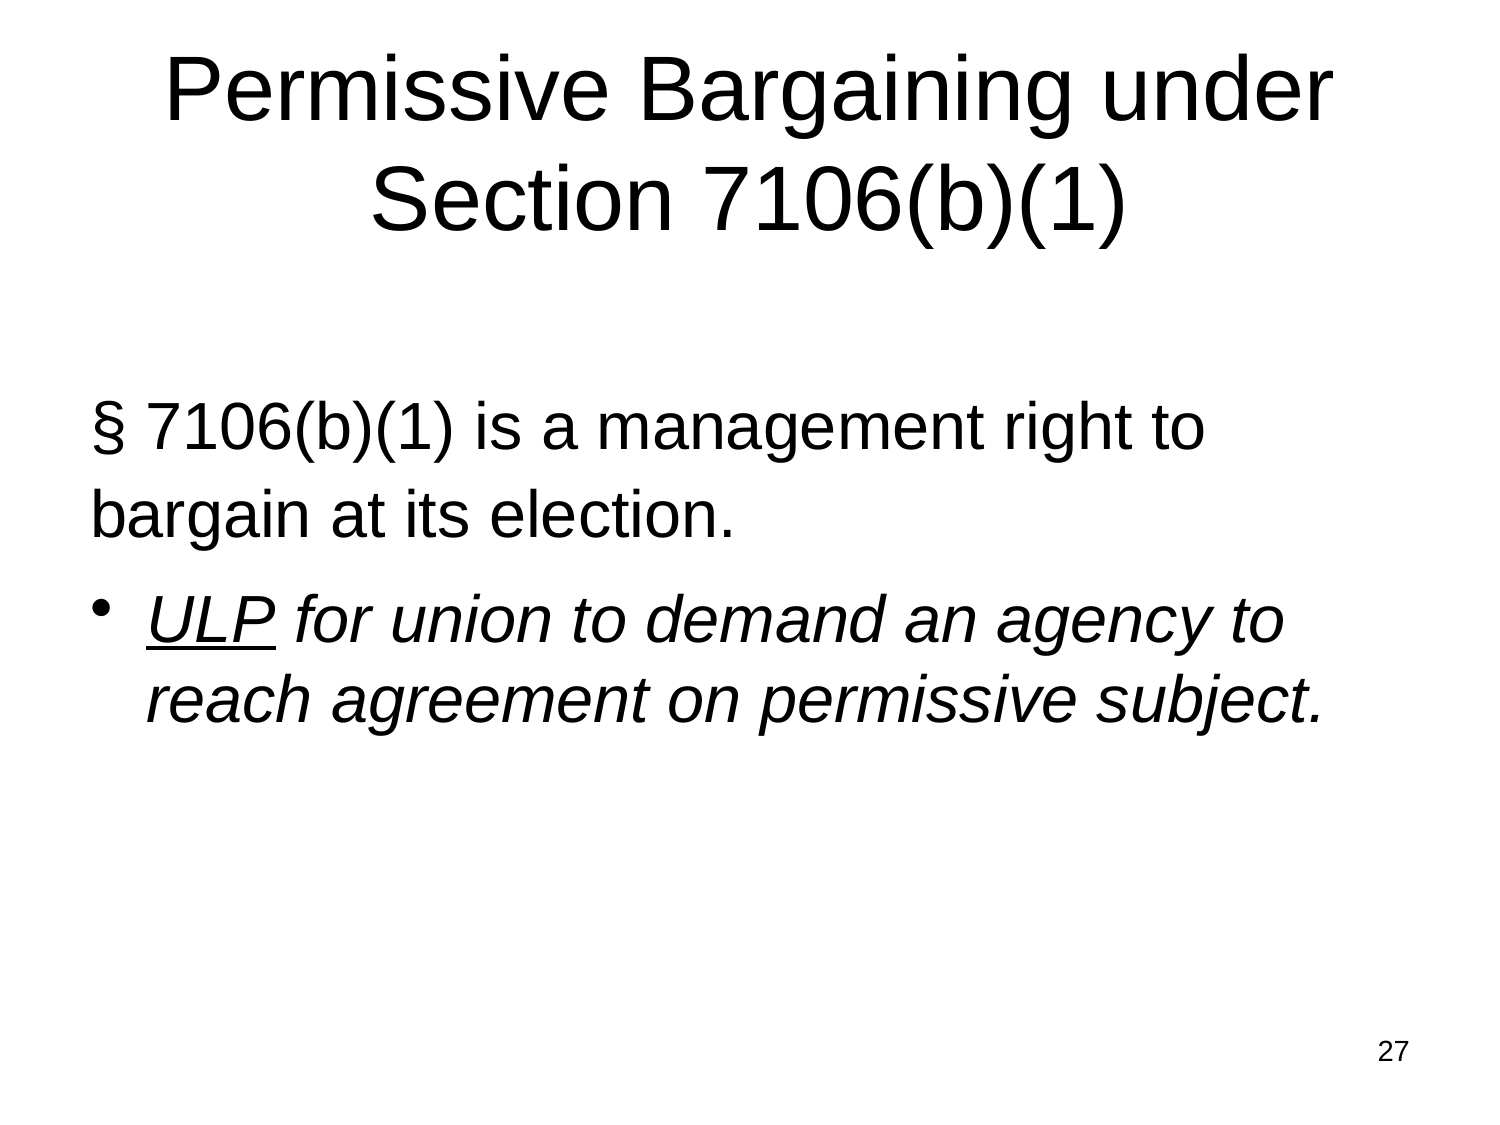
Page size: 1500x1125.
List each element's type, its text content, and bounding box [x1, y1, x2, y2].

list § 7106(b)(1) is a management right to bargain at its election. ULP for union to demand an agency to reach agreement on permissive subject. [74, 262, 1426, 1006]
title Permissive Bargaining under Section 7106(b)(1) [74, 44, 1426, 233]
slide_number 27 [1074, 1024, 1426, 1103]
